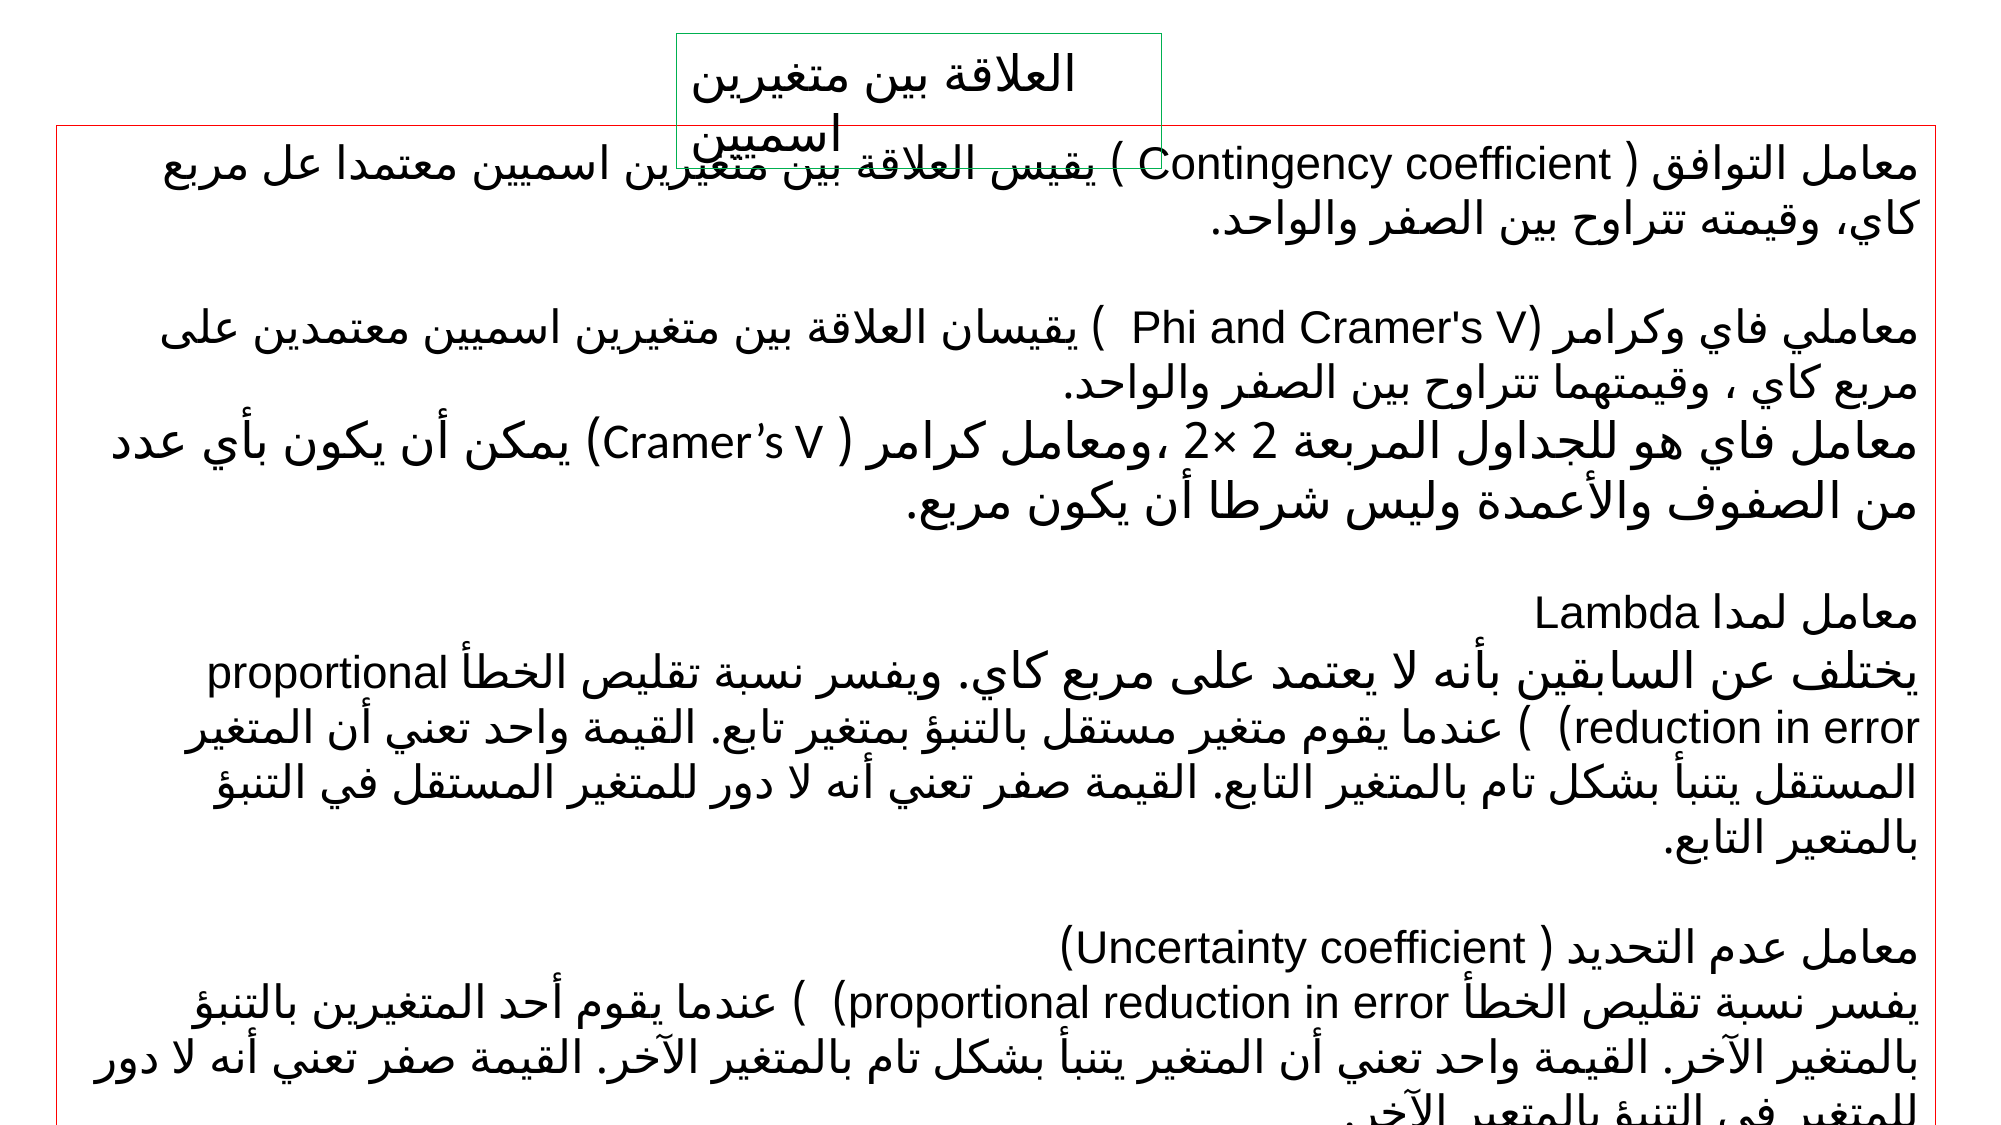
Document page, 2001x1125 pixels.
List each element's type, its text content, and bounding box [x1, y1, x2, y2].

text_box العلاقة بين متغيرين اسميين [676, 33, 1162, 169]
text_box معامل التوافق ( Contingency coefficient ) يقيس العلاقة بين متغيرين اسميين معتمدا عل مربع كاي، وقيمته تتراوح بين الصفر والواحد. معاملي فاي وكرامر (Phi and Cramer's V ) يقيسان العلاقة بين متغيرين اسميين معتمدين على مربع كاي ، وقيمتهما تتراوح بين الصفر والواحد. معامل فاي هو للجداول المربعة 2 ×2 ،ومعامل كرامر ( Cramer’s V) يمكن أن يكون بأي عدد من الصفوف والأعمدة وليس شرطا أن يكون مربع. معامل لمدا Lambda يختلف عن السابقين بأنه لا يعتمد على مربع كاي. ويفسر نسبة تقليص الخطأ proportional reduction in error) ) عندما يقوم متغير مستقل بالتنبؤ بمتغير تابع. القيمة واحد تعني أن المتغير المستقل يتنبأ بشكل تام بالمتغير التابع. القيمة صفر تعني أنه لا دور للمتغير المستقل في التنبؤ بالمتعير التابع. معامل عدم التحديد ( Uncertainty coefficient) يفسر نسبة تقليص الخطأ proportional reduction in error) ) عندما يقوم أحد المتغيرين بالتنبؤ بالمتغير الآخر. القيمة واحد تعني أن المتغير يتنبأ بشكل تام بالمتغير الآخر. القيمة صفر تعني أنه لا دور للمتغير في التنبؤ بالمتعير الآخر. إذا كان المعامل يساوي 0.7 فهذا يعني أن المعرفة بأحد المتغيرين يخفض الخطأ في التنبؤ بقيم المتغير الآخر بنسبة 70 %. [56, 125, 1936, 1125]
